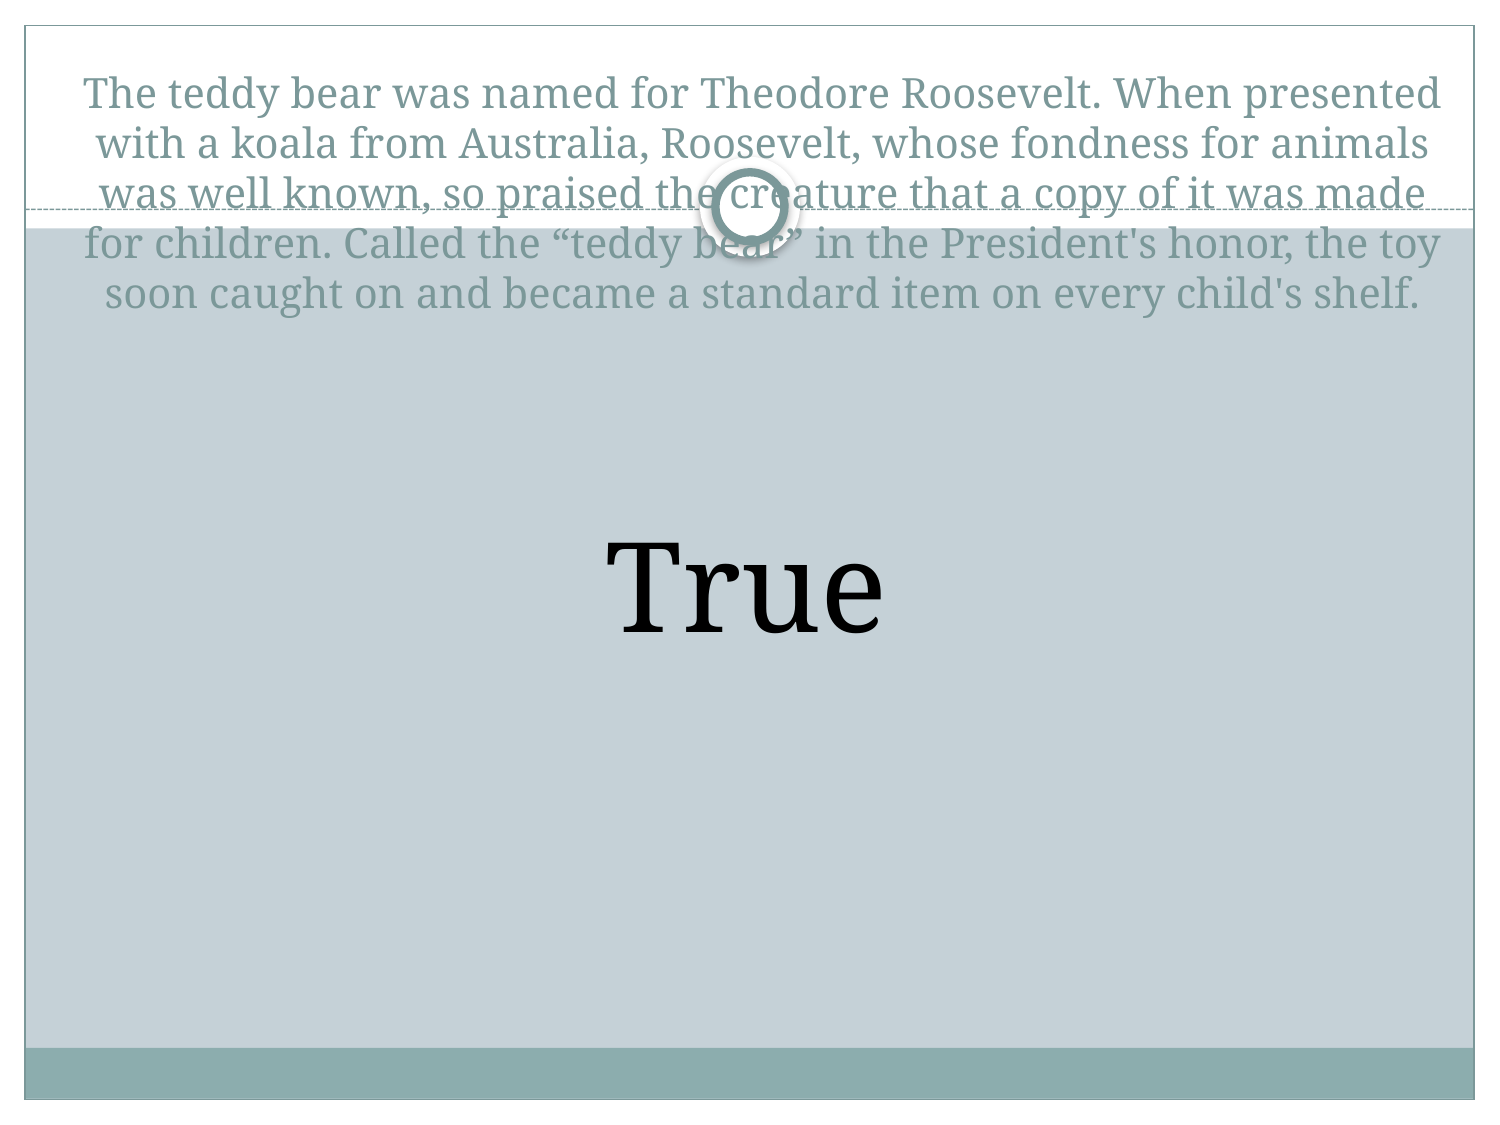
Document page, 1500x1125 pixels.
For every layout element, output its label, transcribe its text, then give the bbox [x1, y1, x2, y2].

title The teddy bear was named for Theodore Roosevelt. When presented with a koala from Australia, Roosevelt, whose fondness for animals was well known, so praised the creature that a copy of it was made for children. Called the “teddy bear” in the President's honor, the toy soon caught on and became a standard item on every child's shelf. [62, 200, 1463, 325]
list True [49, 250, 1445, 1001]
